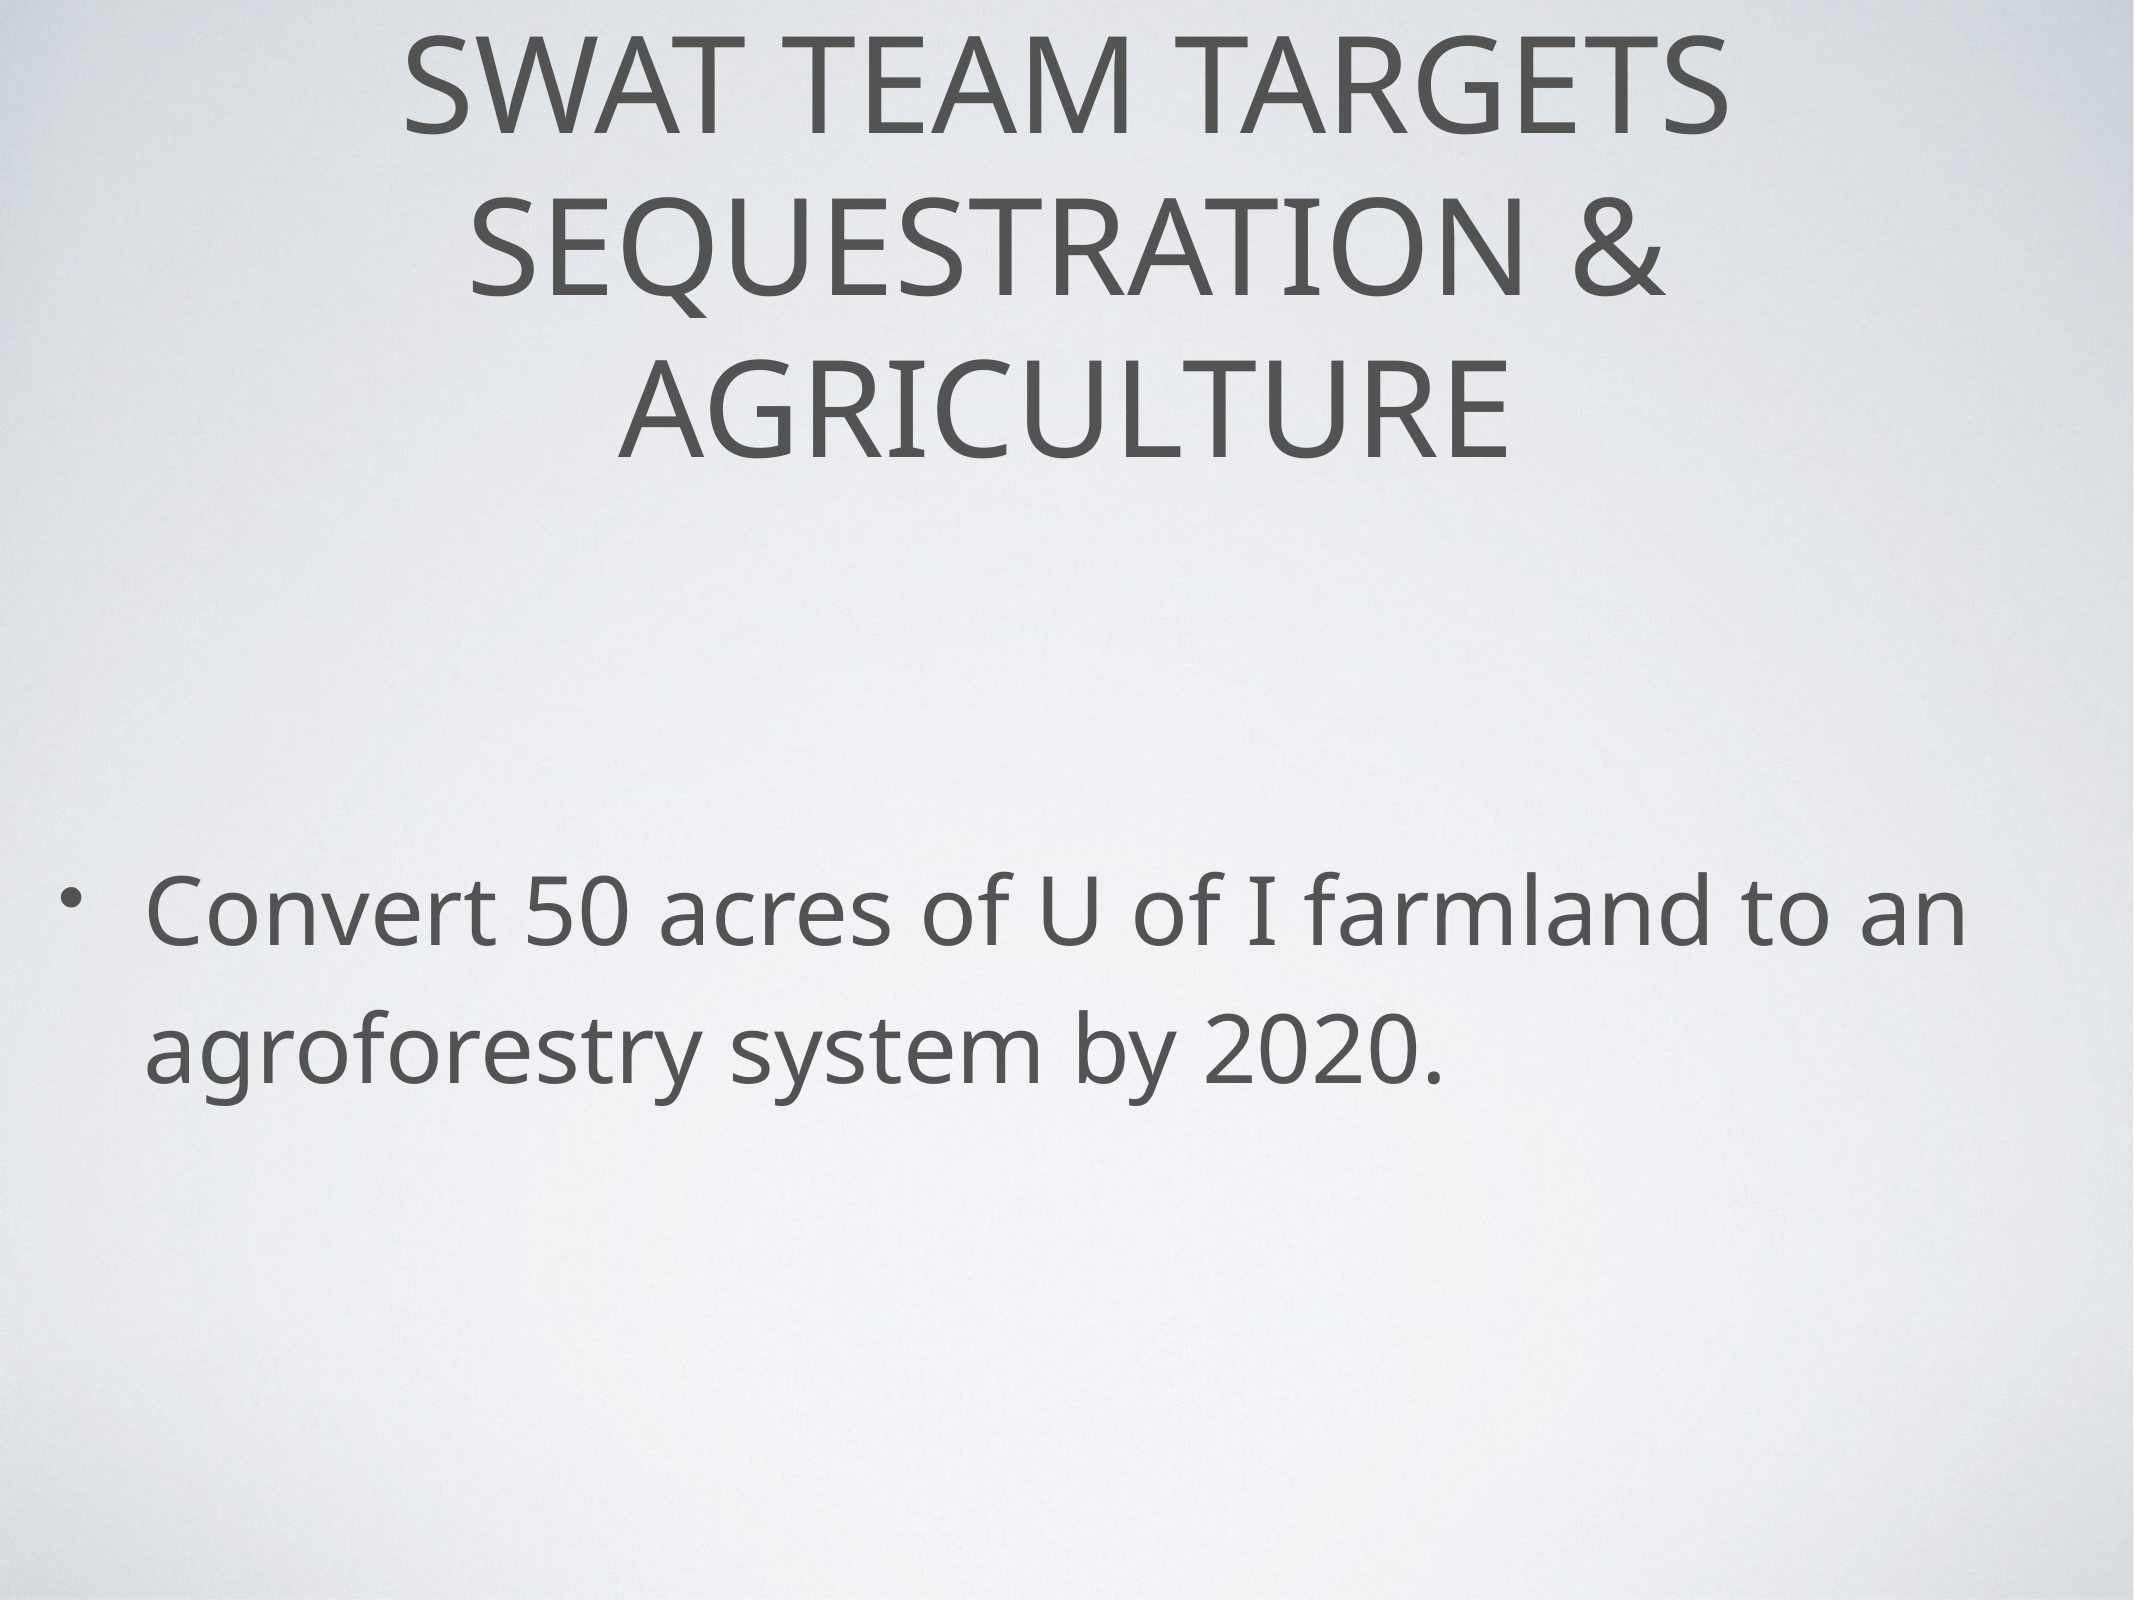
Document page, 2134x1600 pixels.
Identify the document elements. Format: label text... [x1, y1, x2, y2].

picture [0, 0, 2134, 1600]
title SWAT Team Targets Sequestration & Agriculture [57, 39, 2076, 442]
list Convert 50 acres of U of I farmland to an agroforestry system by 2020. [57, 442, 2076, 1487]
